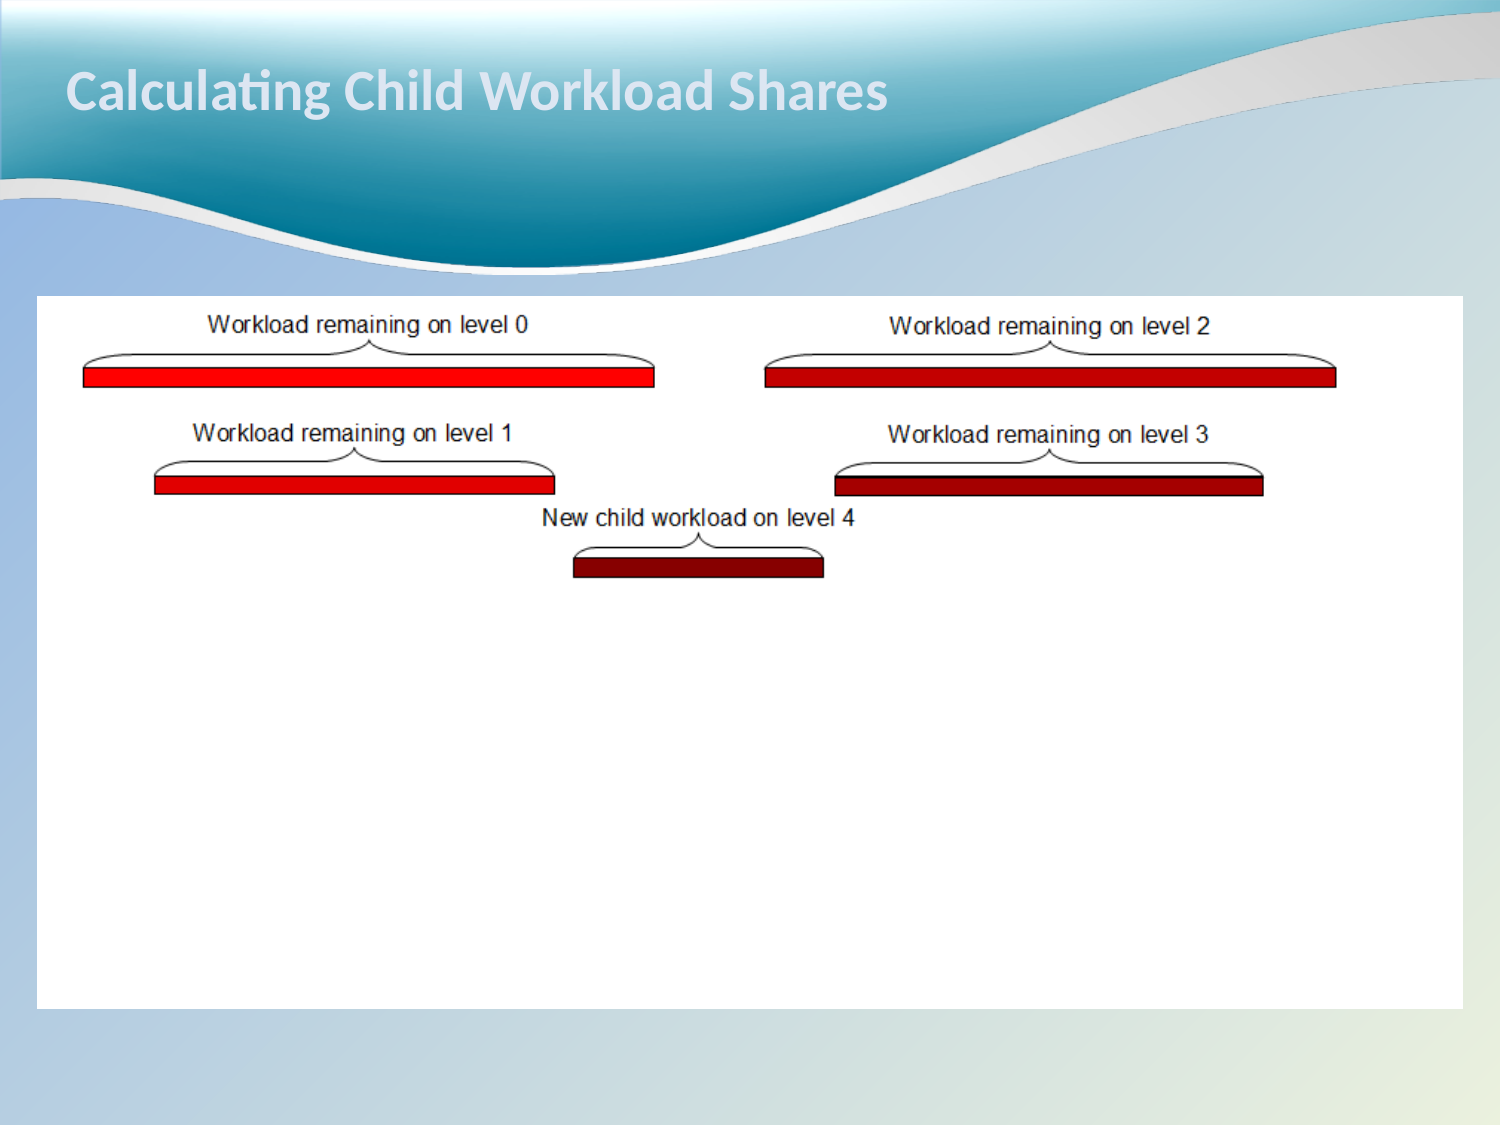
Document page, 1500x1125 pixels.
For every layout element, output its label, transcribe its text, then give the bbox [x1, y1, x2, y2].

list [37, 295, 1463, 1009]
title Calculating Child Workload Shares [51, 19, 1053, 155]
